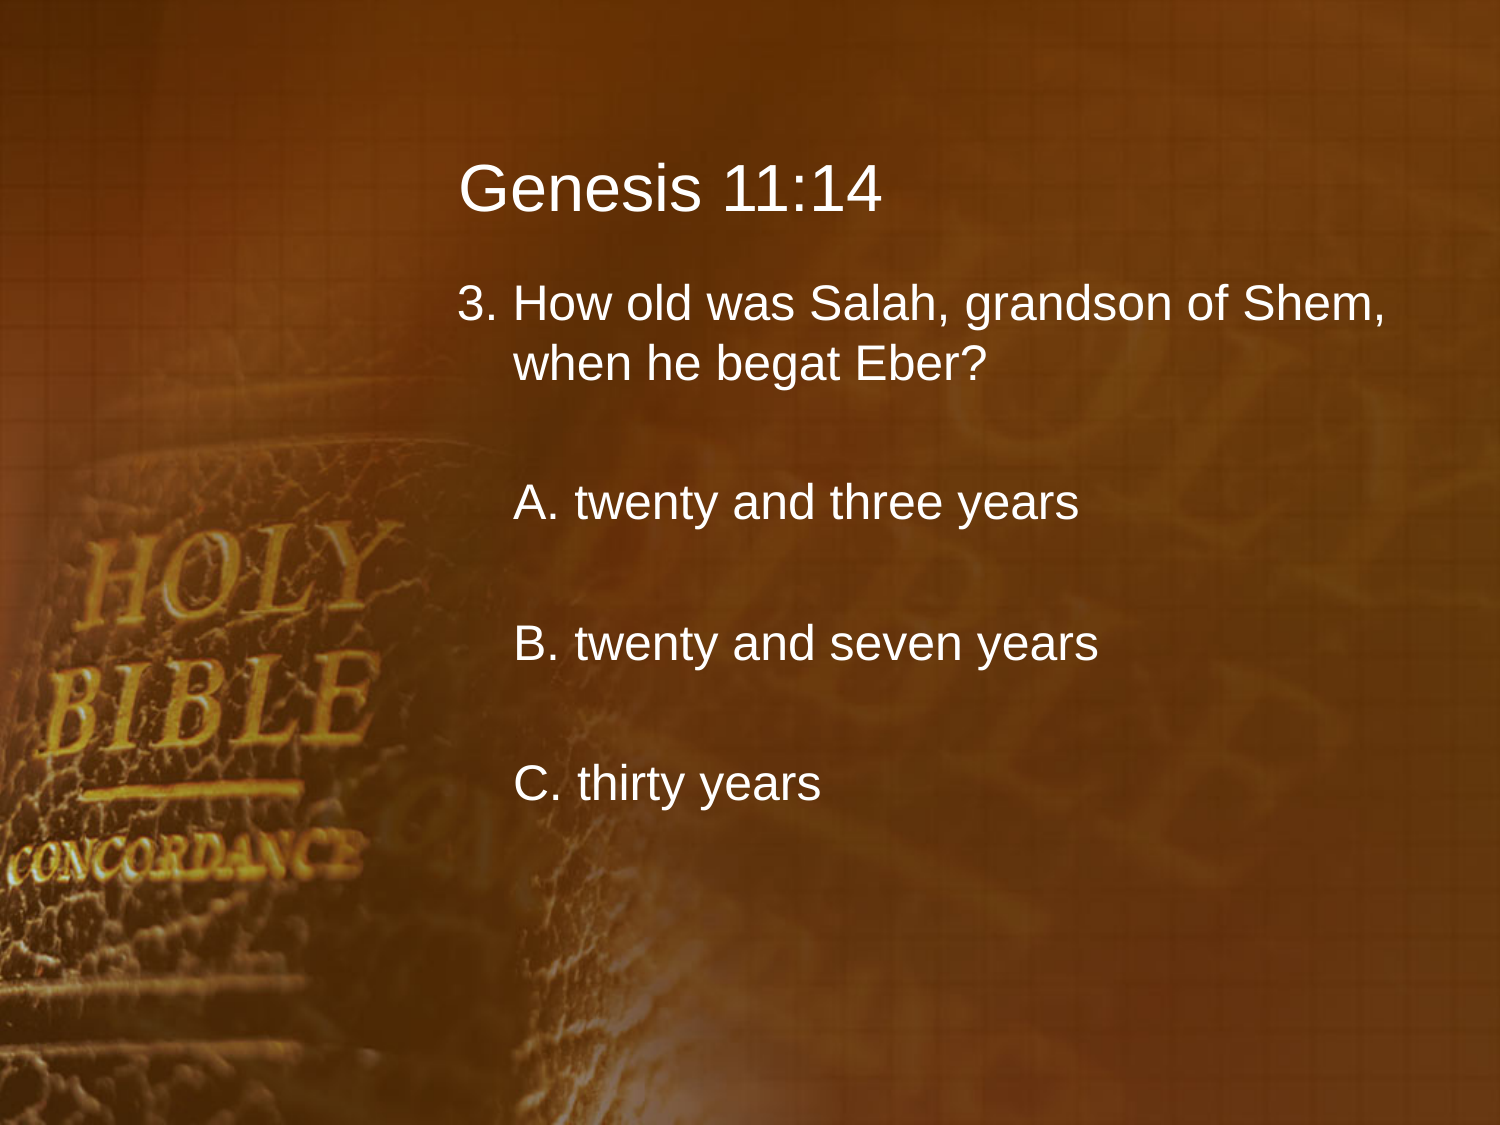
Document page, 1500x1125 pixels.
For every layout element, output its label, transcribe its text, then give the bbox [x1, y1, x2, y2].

title Genesis 11:14 [443, 44, 1480, 233]
list 3. How old was Salah, grandson of Shem, when he begat Eber? A. twenty and three years B. twenty and seven years C. thirty years [441, 262, 1480, 1006]
picture [0, 0, 1500, 1125]
